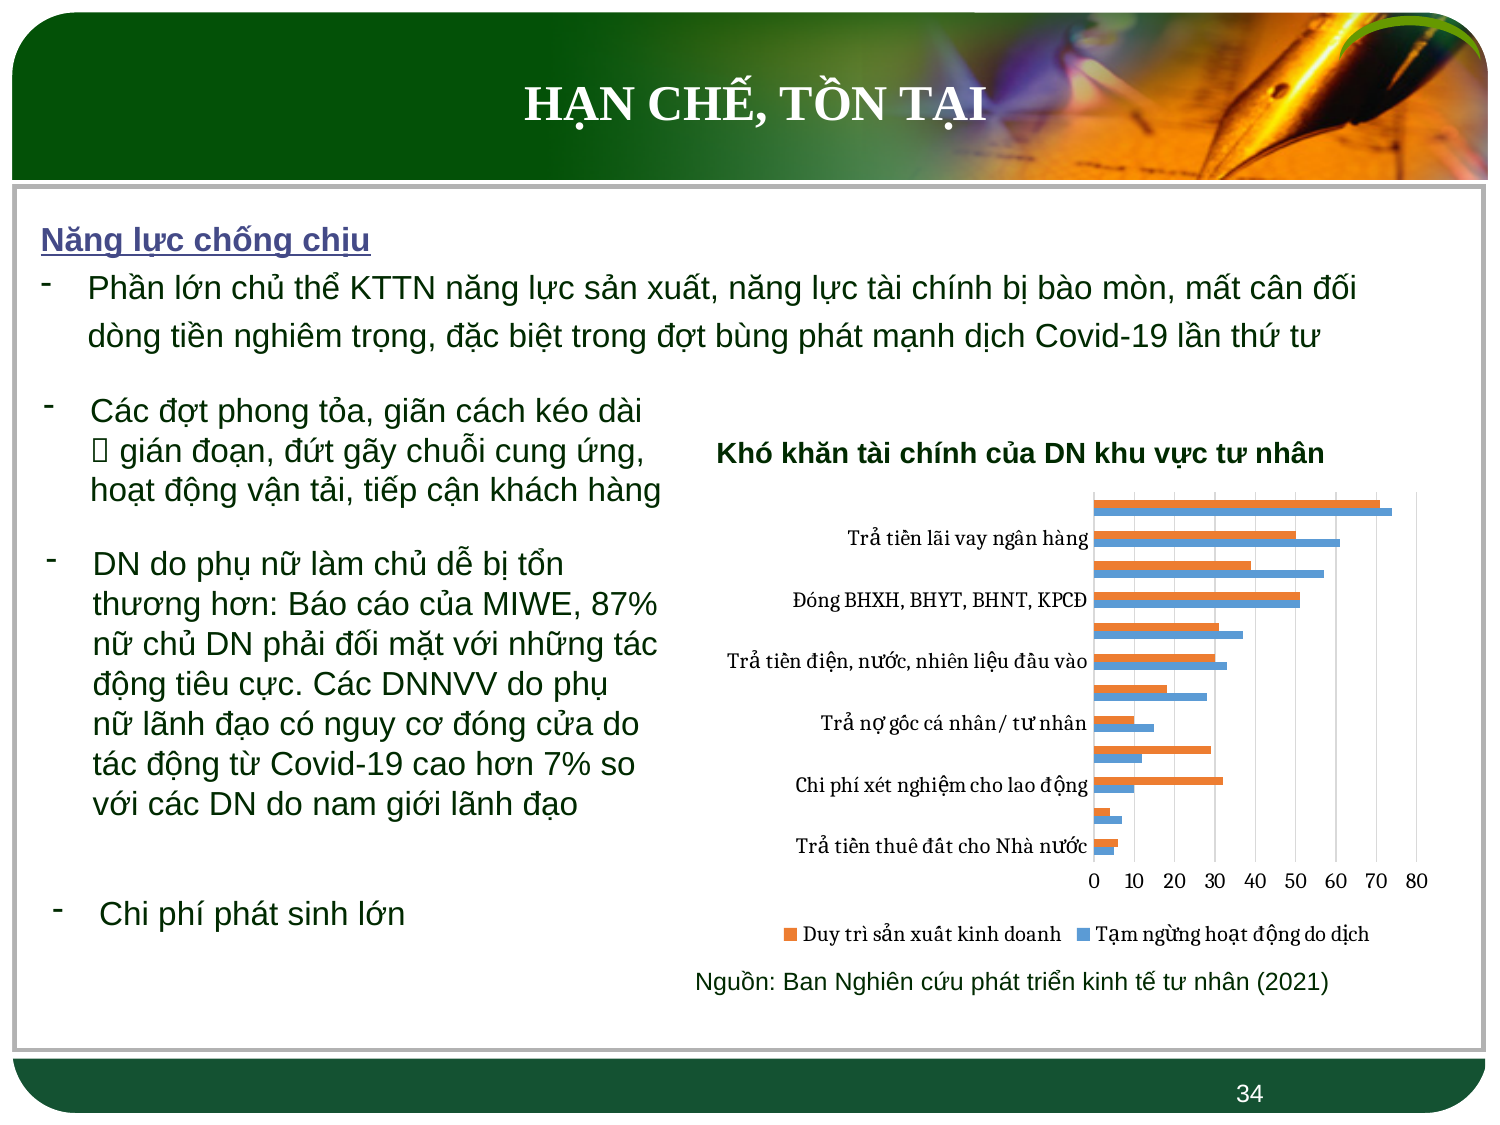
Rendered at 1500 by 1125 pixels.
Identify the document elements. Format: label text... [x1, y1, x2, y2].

text_box Chi phí phát sinh lớn [37, 885, 508, 980]
text_box Khó khăn tài chính của DN khu vực tư nhân [681, 427, 1412, 478]
text_box DN do phụ nữ làm chủ dễ bị tổn thương hơn: Báo cáo của MIWE, 87% nữ chủ DN phải đối mặt với những tác động tiêu cực. Các DNNVV do phụ nữ lãnh đạo có nguy cơ đóng cửa do tác động từ Covid-19 cao hơn 7% so với các DN do nam giới lãnh đạo [31, 535, 674, 870]
text_box Nguồn: Ban Nghiên cứu phát triển kinh tế tư nhân (2021) [680, 958, 1407, 1003]
text_box HẠN CHẾ, TỒN TẠI [37, 24, 1475, 175]
picture [41, 13, 1459, 24]
slide_number 34 [1074, 1070, 1425, 1096]
text_box Các đợt phong tỏa, giãn cách kéo dài  gián đoạn, đứt gãy chuỗi cung ứng, hoạt động vận tải, tiếp cận khách hàng [28, 381, 681, 516]
chart [712, 482, 1443, 954]
picture [13, 27, 1487, 180]
text_box Năng lực chống chịu Phần lớn chủ thể KTTN năng lực sản xuất, năng lực tài chính bị bào mòn, mất cân đối dòng tiền nghiêm trọng, đặc biệt trong đợt bùng phát mạnh dịch Covid-19 lần thứ tư [25, 203, 1425, 362]
